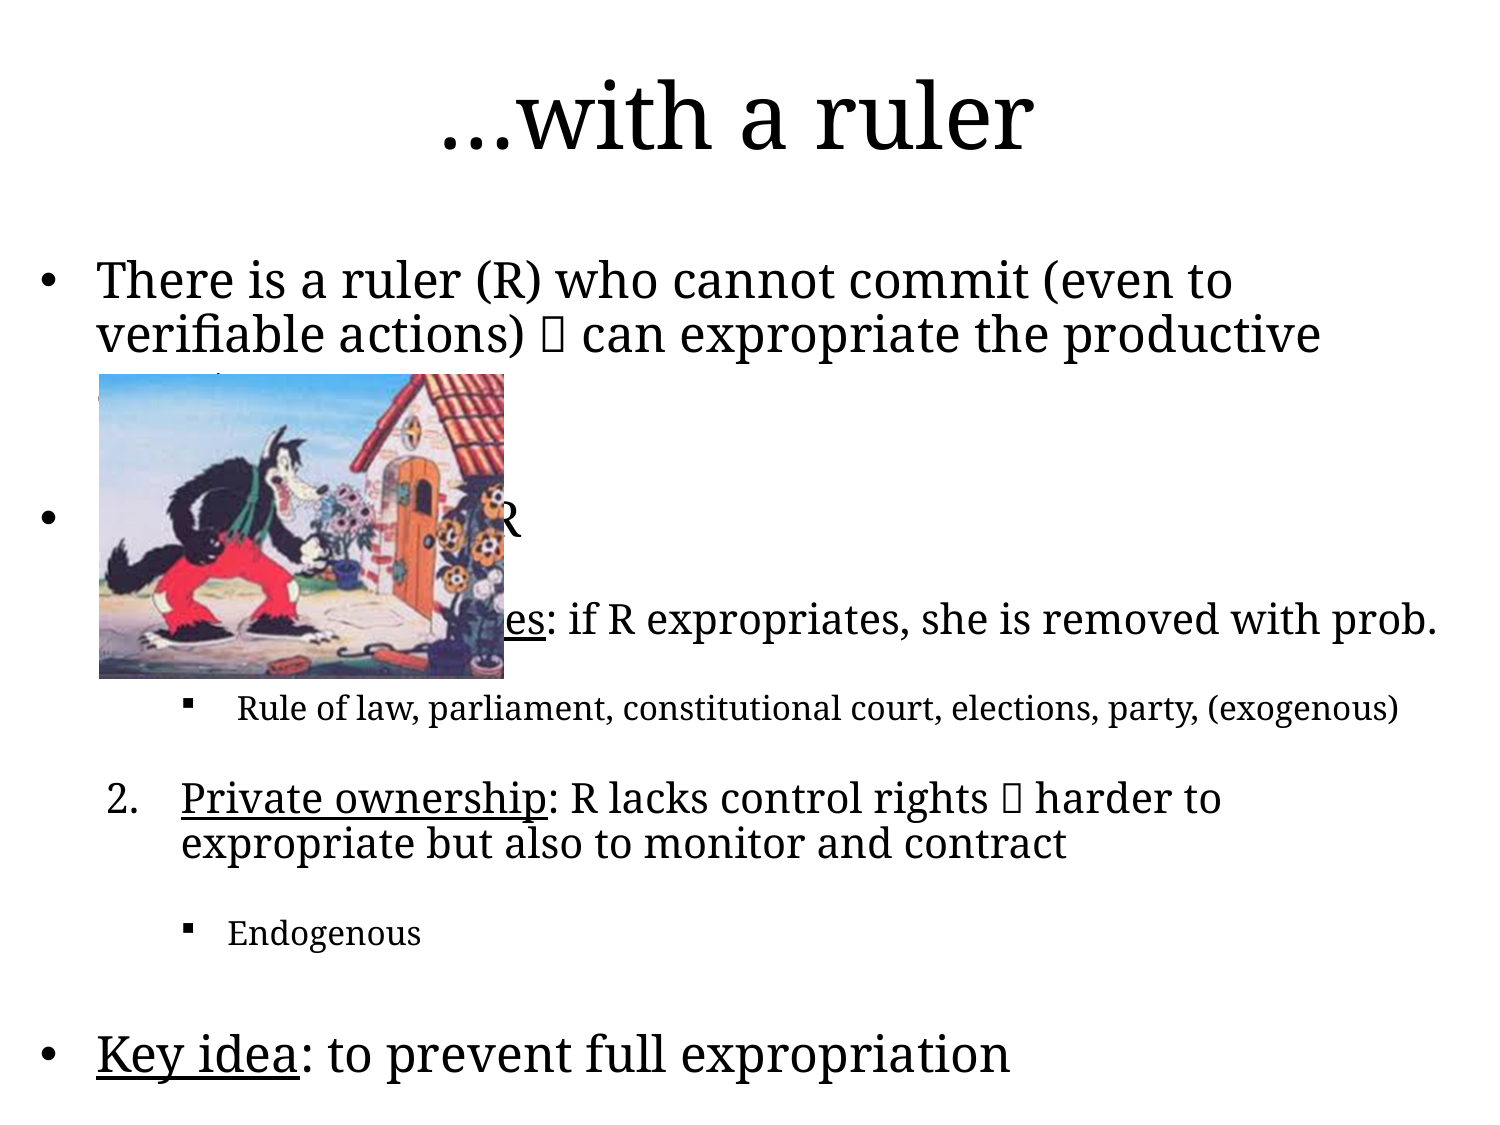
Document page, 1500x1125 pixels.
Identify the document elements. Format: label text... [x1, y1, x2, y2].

title …with a ruler [62, 50, 1413, 175]
picture [99, 374, 505, 680]
